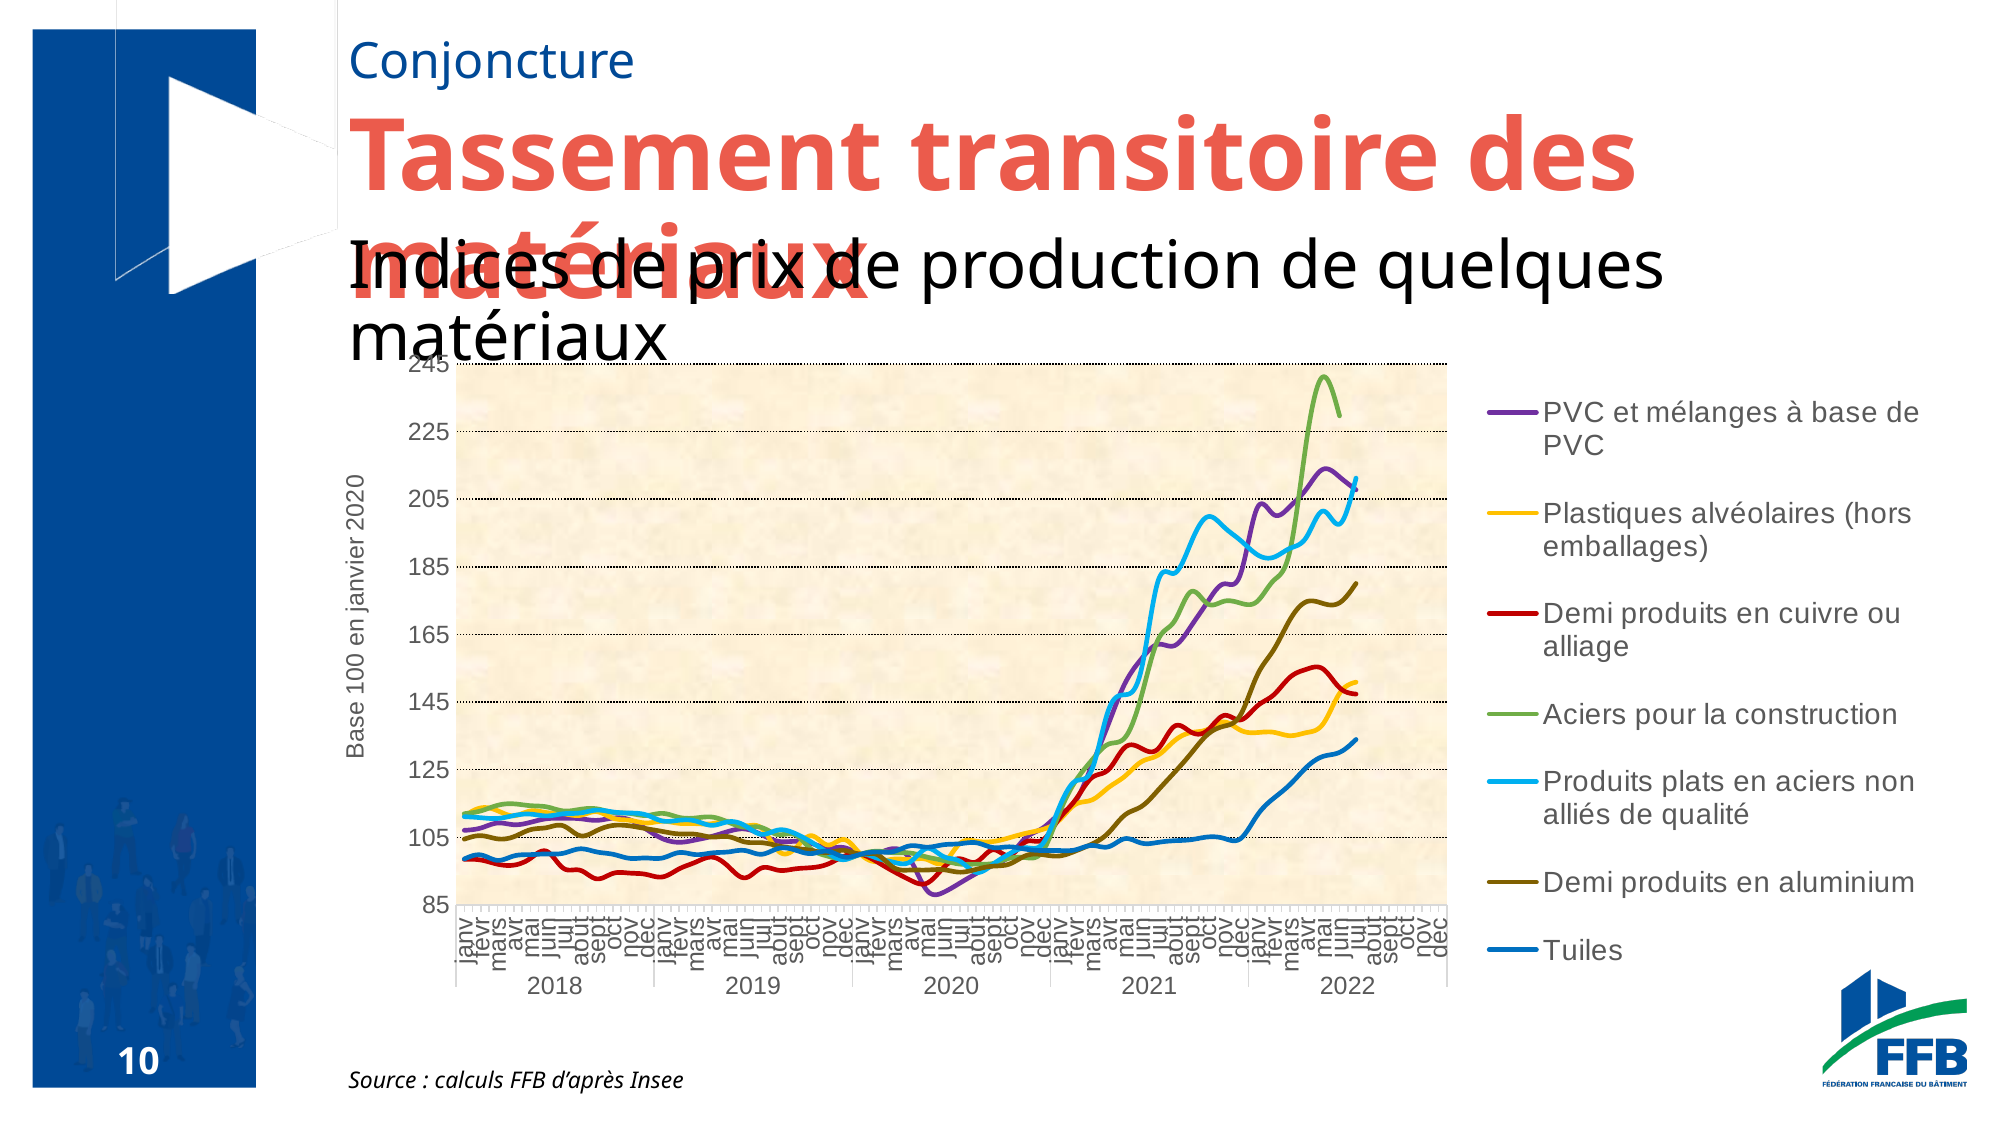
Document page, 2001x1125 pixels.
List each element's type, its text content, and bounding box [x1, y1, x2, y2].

list Indices de prix de production de quelques matériaux [333, 223, 1934, 299]
list Source : calculs FFB d’après Insee [333, 1061, 917, 1098]
title Conjoncture [333, 38, 1934, 97]
list Tassement transitoire des matériaux [333, 97, 1934, 223]
chart [333, 327, 1934, 1038]
